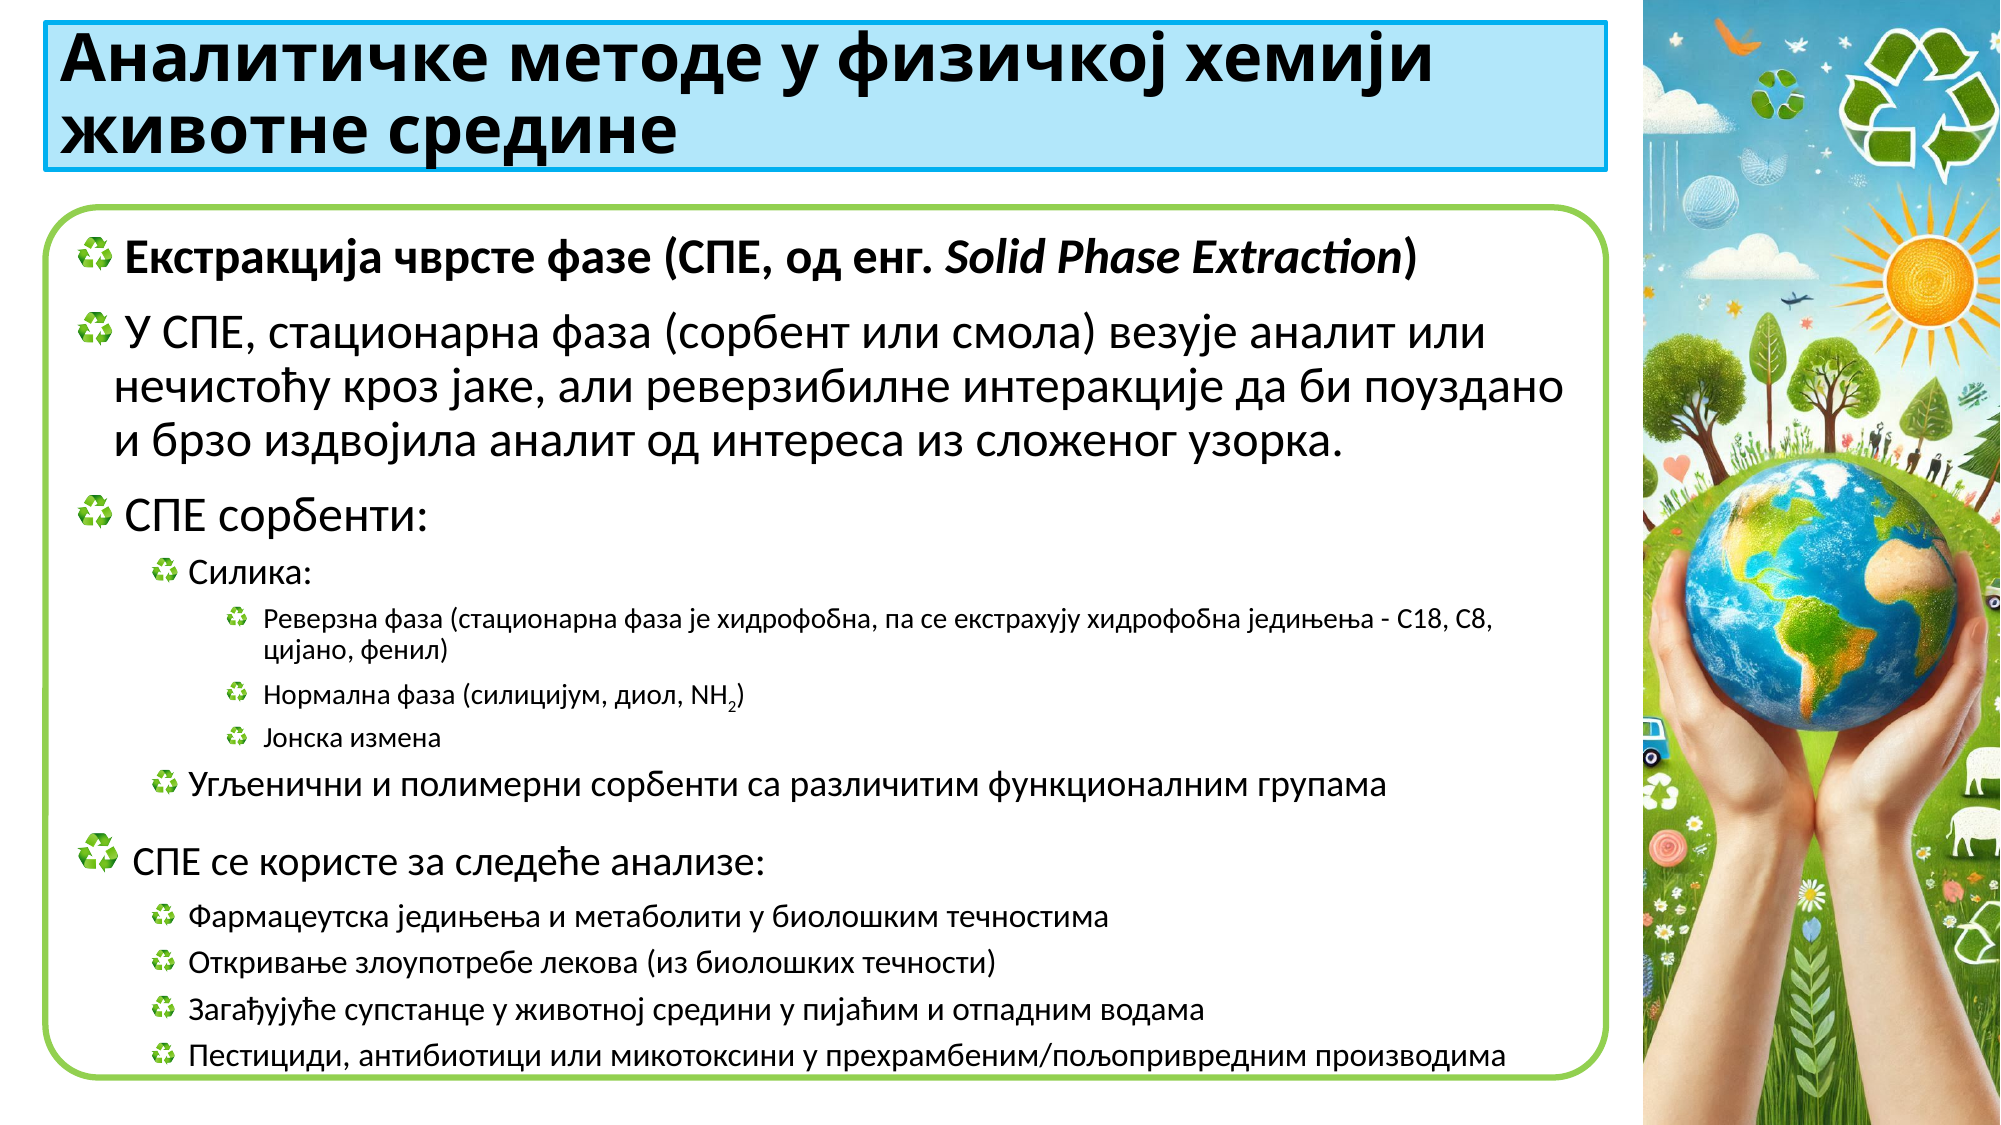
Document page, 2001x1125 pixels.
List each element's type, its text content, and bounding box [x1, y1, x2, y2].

title Аналитичке методе у физичкој хемији животне средине [43, 20, 1608, 172]
picture [150, 769, 178, 796]
picture [150, 949, 175, 973]
picture [150, 903, 175, 927]
picture [75, 311, 111, 347]
picture [150, 557, 178, 584]
picture [75, 832, 117, 874]
picture [1643, 0, 2000, 1125]
picture [225, 606, 247, 628]
picture [75, 494, 111, 530]
picture [225, 681, 247, 703]
text_box Екстракција чврсте фазе (СПЕ, oд енг. Solid Phase Extraction) У СПЕ, стационарна фаза (сорбент или смола) везује аналит или нечистоћу кроз јаке, али реверзибилне интеракције да би поуздано и брзо издвојила аналит од интереса из сложеног узорка. СПЕ сорбенти: Силика: Реверзна фаза (стационарна фаза је хидрофобна, па се екстрахују хидрофобна једињења - C18, C8, цијано, фенил) Нормална фаза (силицијум, диол, NH2) Јонска измена Угљенични и полимерни сорбенти са различитим функционалним групама СПЕ се користе за следеће анализе: Фармацеутска једињења и метаболити у биолошким течностима Откривање злоупотребе лекова (из биолошких течности) Загађујуће супстанце у животној средини у пијаћим и отпадним водама Пестициди, антибиотици или микотоксини у прехрамбеним/пољопривредним производима [45, 207, 1607, 1078]
picture [150, 1042, 175, 1066]
picture [150, 995, 175, 1020]
picture [75, 236, 111, 272]
picture [225, 726, 247, 747]
